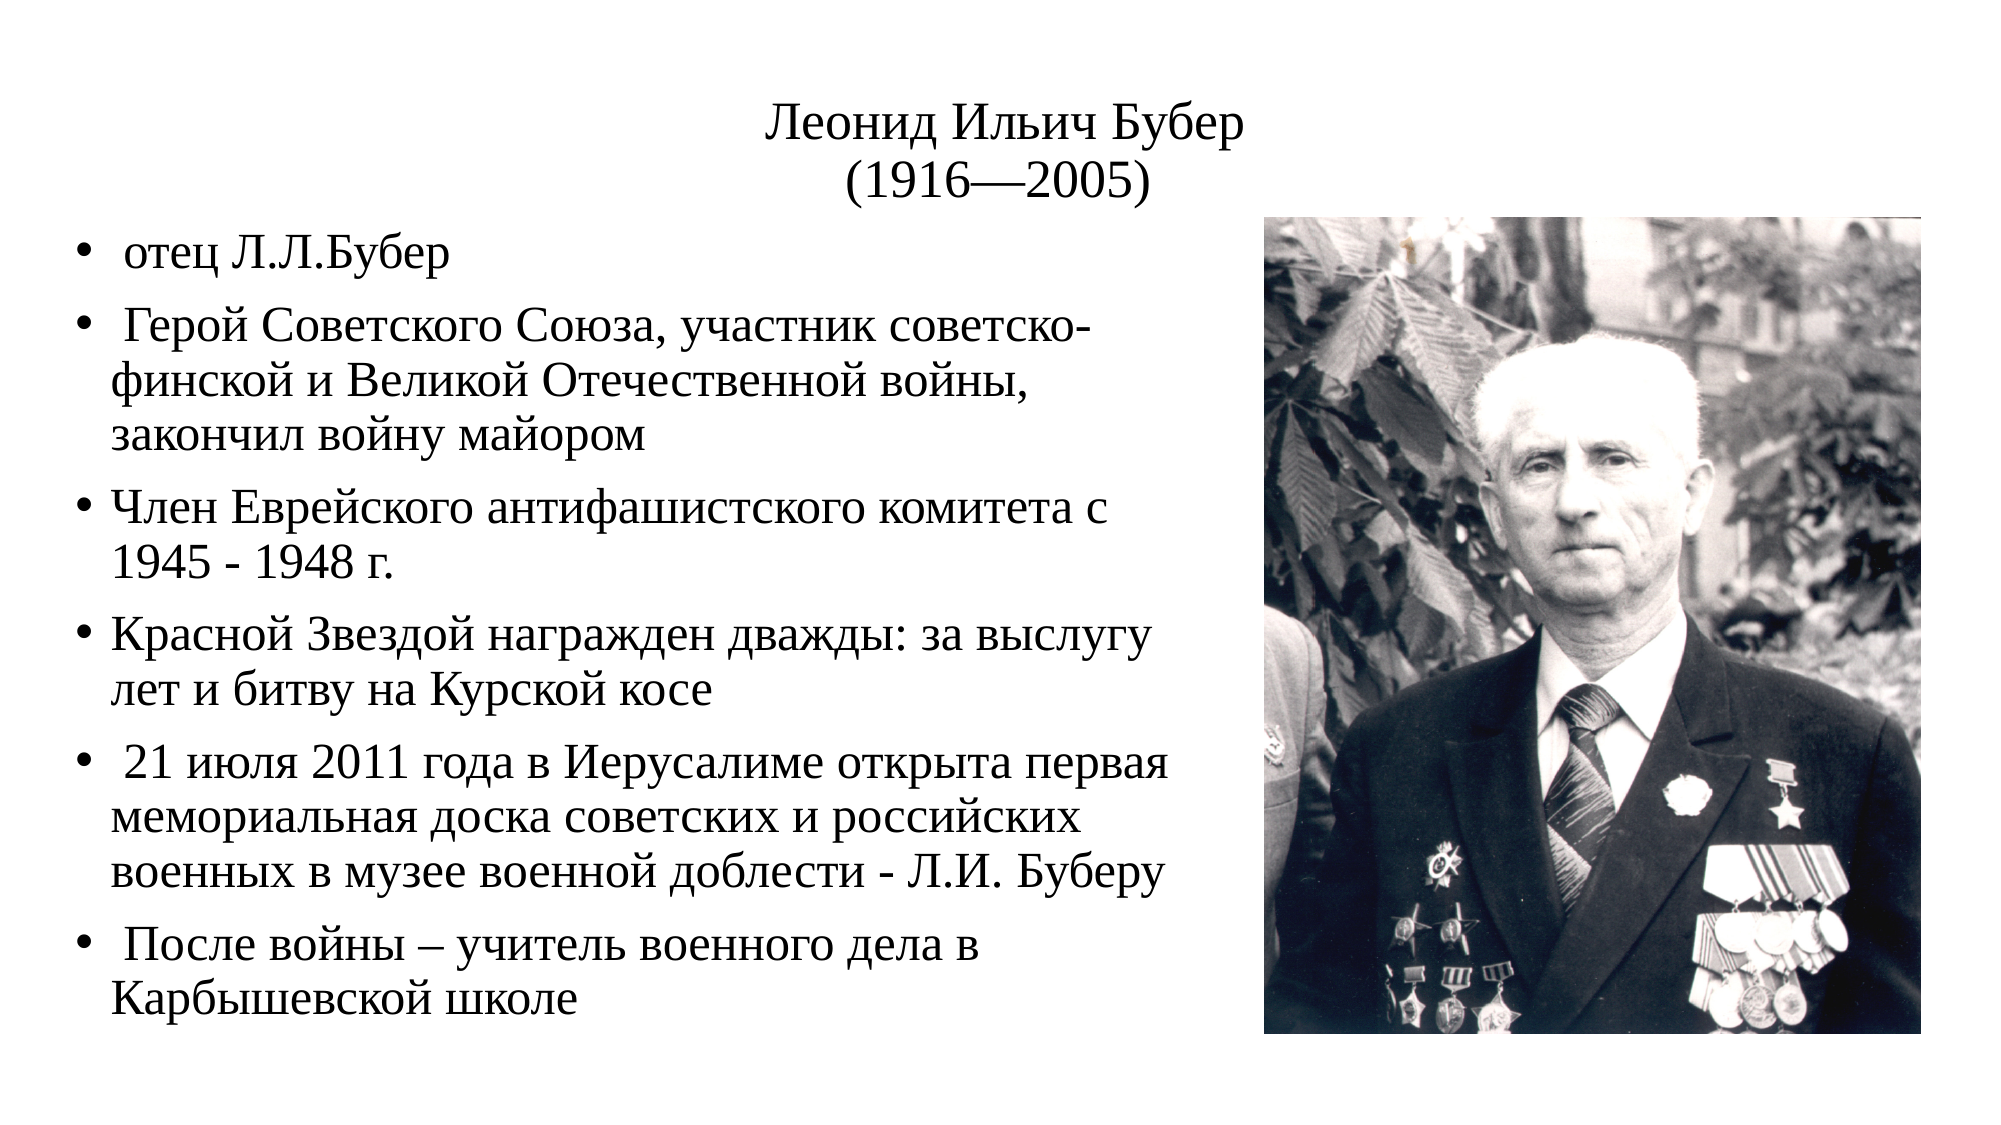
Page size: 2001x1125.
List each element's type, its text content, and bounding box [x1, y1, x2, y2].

picture [1264, 217, 1921, 1034]
list отец Л.Л.Бубер Герой Советского Союза, участник советско-финской и Великой Отечественной войны, закончил войну майором Член Еврейского антифашистского комитета с 1945 - 1948 г. Красной Звездой награжден дважды: за выслугу лет и битву на Курской косе 21 июля 2011 года в Иерусалиме открыта первая мемориальная доска советских и российских военных в музее военной доблести - Л.И. Буберу После войны – учитель военного дела в Карбышевской школе [60, 217, 1236, 1034]
title Леонид Ильич Бубер (1916—2005) [60, 85, 1950, 218]
